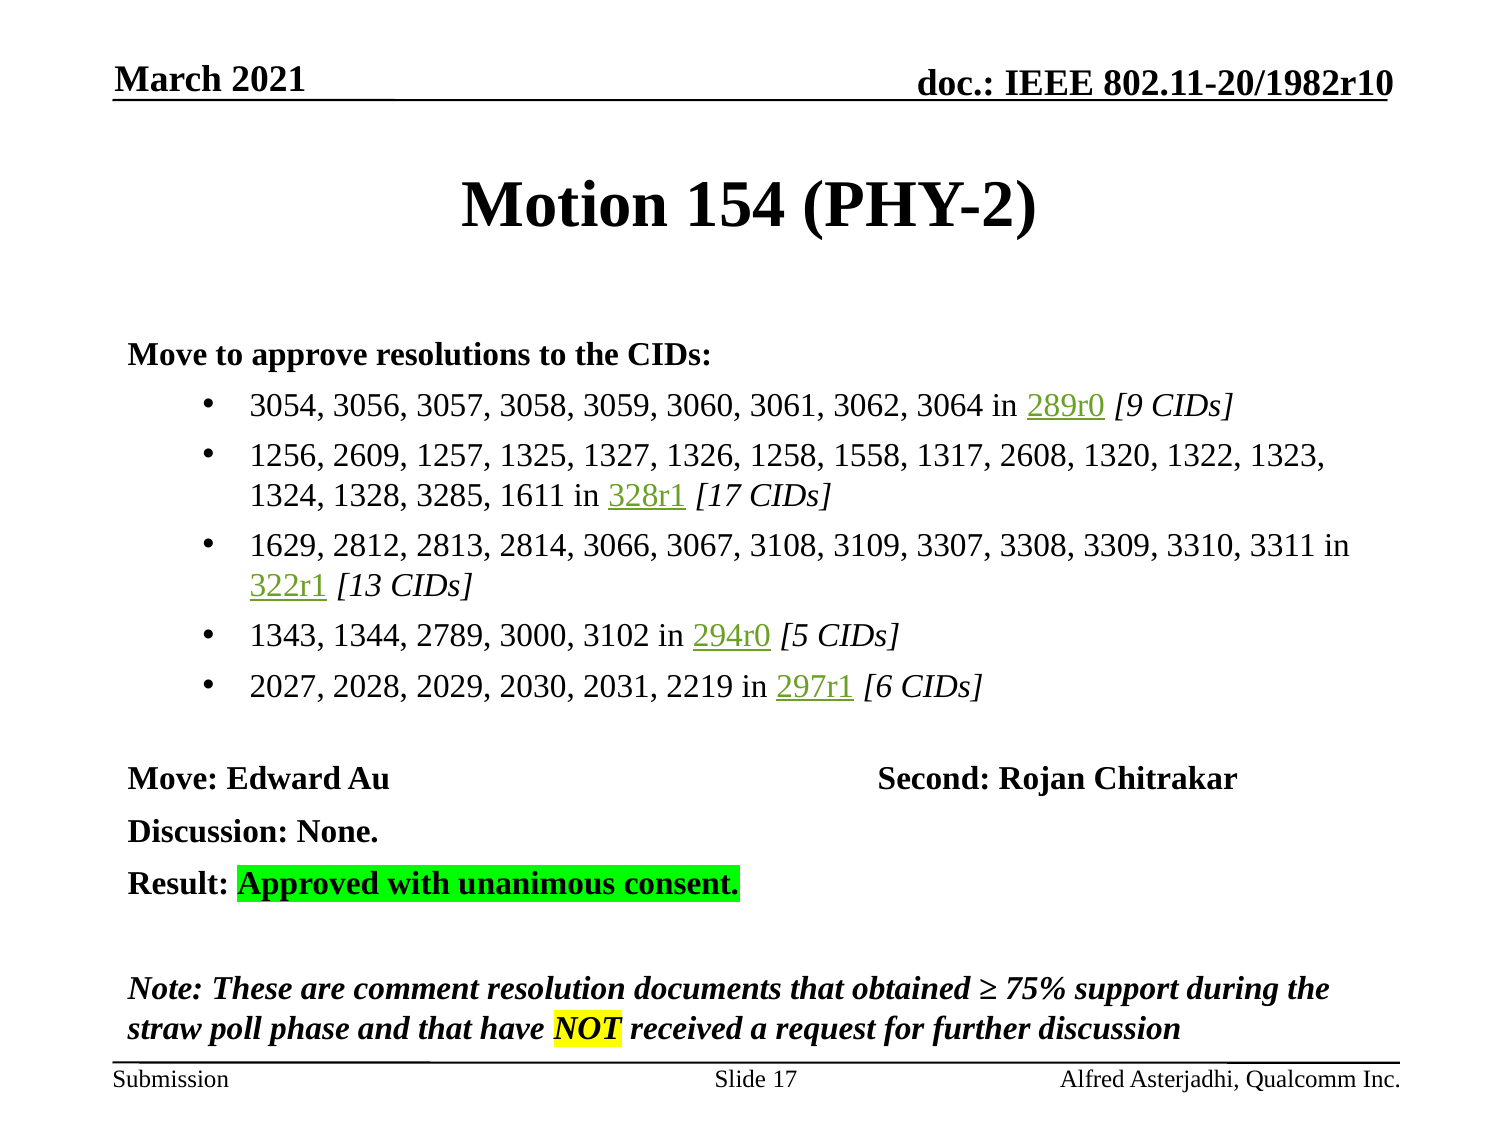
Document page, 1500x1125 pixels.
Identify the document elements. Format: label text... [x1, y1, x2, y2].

list Move to approve resolutions to the CIDs: 3054, 3056, 3057, 3058, 3059, 3060, 3061, 3062, 3064 in 289r0 [9 CIDs] 1256, 2609, 1257, 1325, 1327, 1326, 1258, 1558, 1317, 2608, 1320, 1322, 1323, 1324, 1328, 3285, 1611 in 328r1 [17 CIDs] 1629, 2812, 2813, 2814, 3066, 3067, 3108, 3109, 3307, 3308, 3309, 3310, 3311 in 322r1 [13 CIDs] 1343, 1344, 2789, 3000, 3102 in 294r0 [5 CIDs] 2027, 2028, 2029, 2030, 2031, 2219 in 297r1 [6 CIDs] Move: Edward Au Second: Rojan Chitrakar Discussion: None. Result: Approved with unanimous consent. Note: These are comment resolution documents that obtained ≥ 75% support during the straw poll phase and that have NOT received a request for further discussion [112, 324, 1388, 1000]
title Motion 154 (PHY-2) [112, 112, 1388, 288]
footer Alfred Asterjadhi, Qualcomm Inc. [878, 1061, 1402, 1093]
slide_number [114, 54, 423, 100]
slide_number Slide 17 [712, 1061, 800, 1123]
